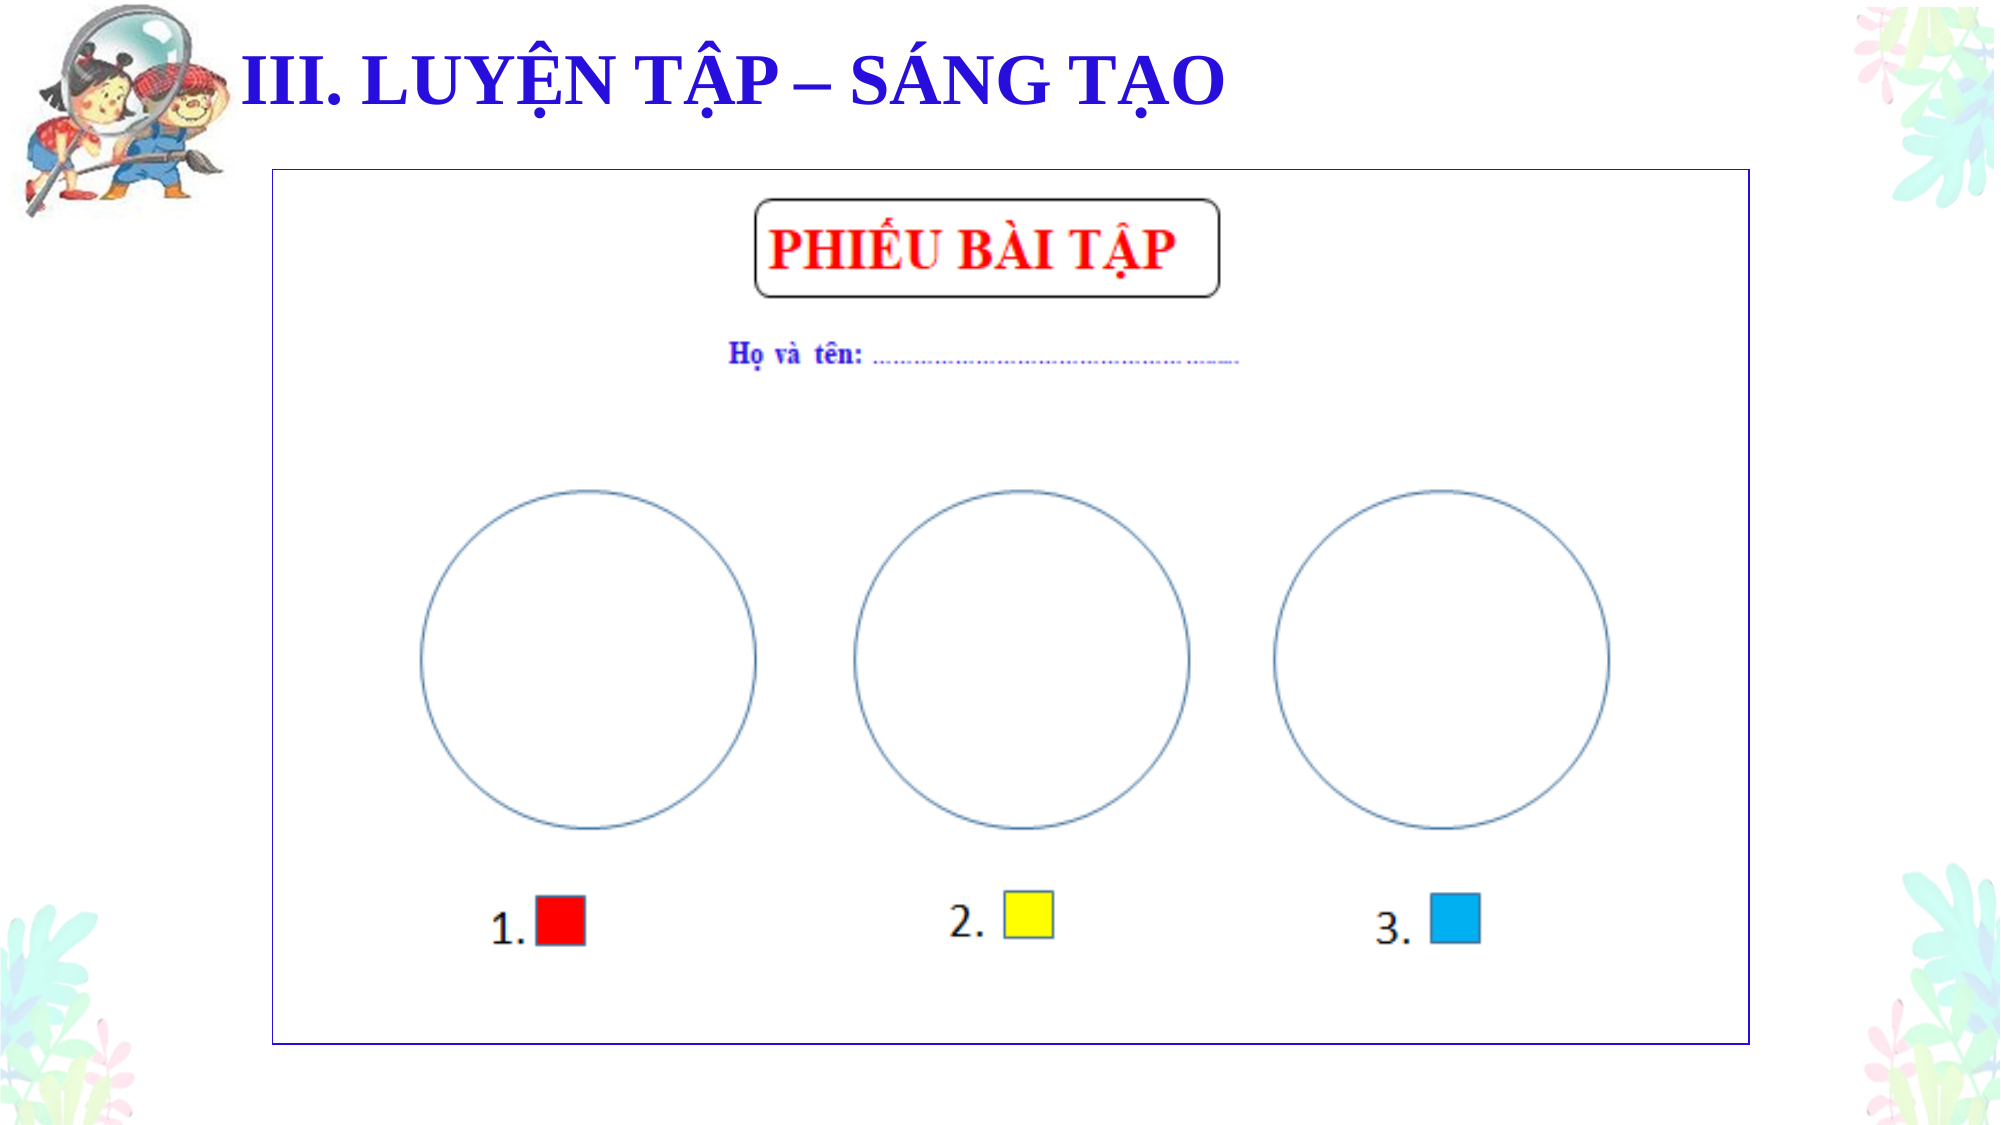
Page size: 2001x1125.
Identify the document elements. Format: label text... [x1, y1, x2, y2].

picture [273, 170, 1749, 1044]
text_box III. LUYỆN TẬP – SÁNG TẠO [240, 24, 1243, 127]
picture [0, 888, 208, 1125]
picture [9, 0, 240, 223]
picture [1788, 844, 2000, 1125]
picture [1778, 7, 1994, 223]
